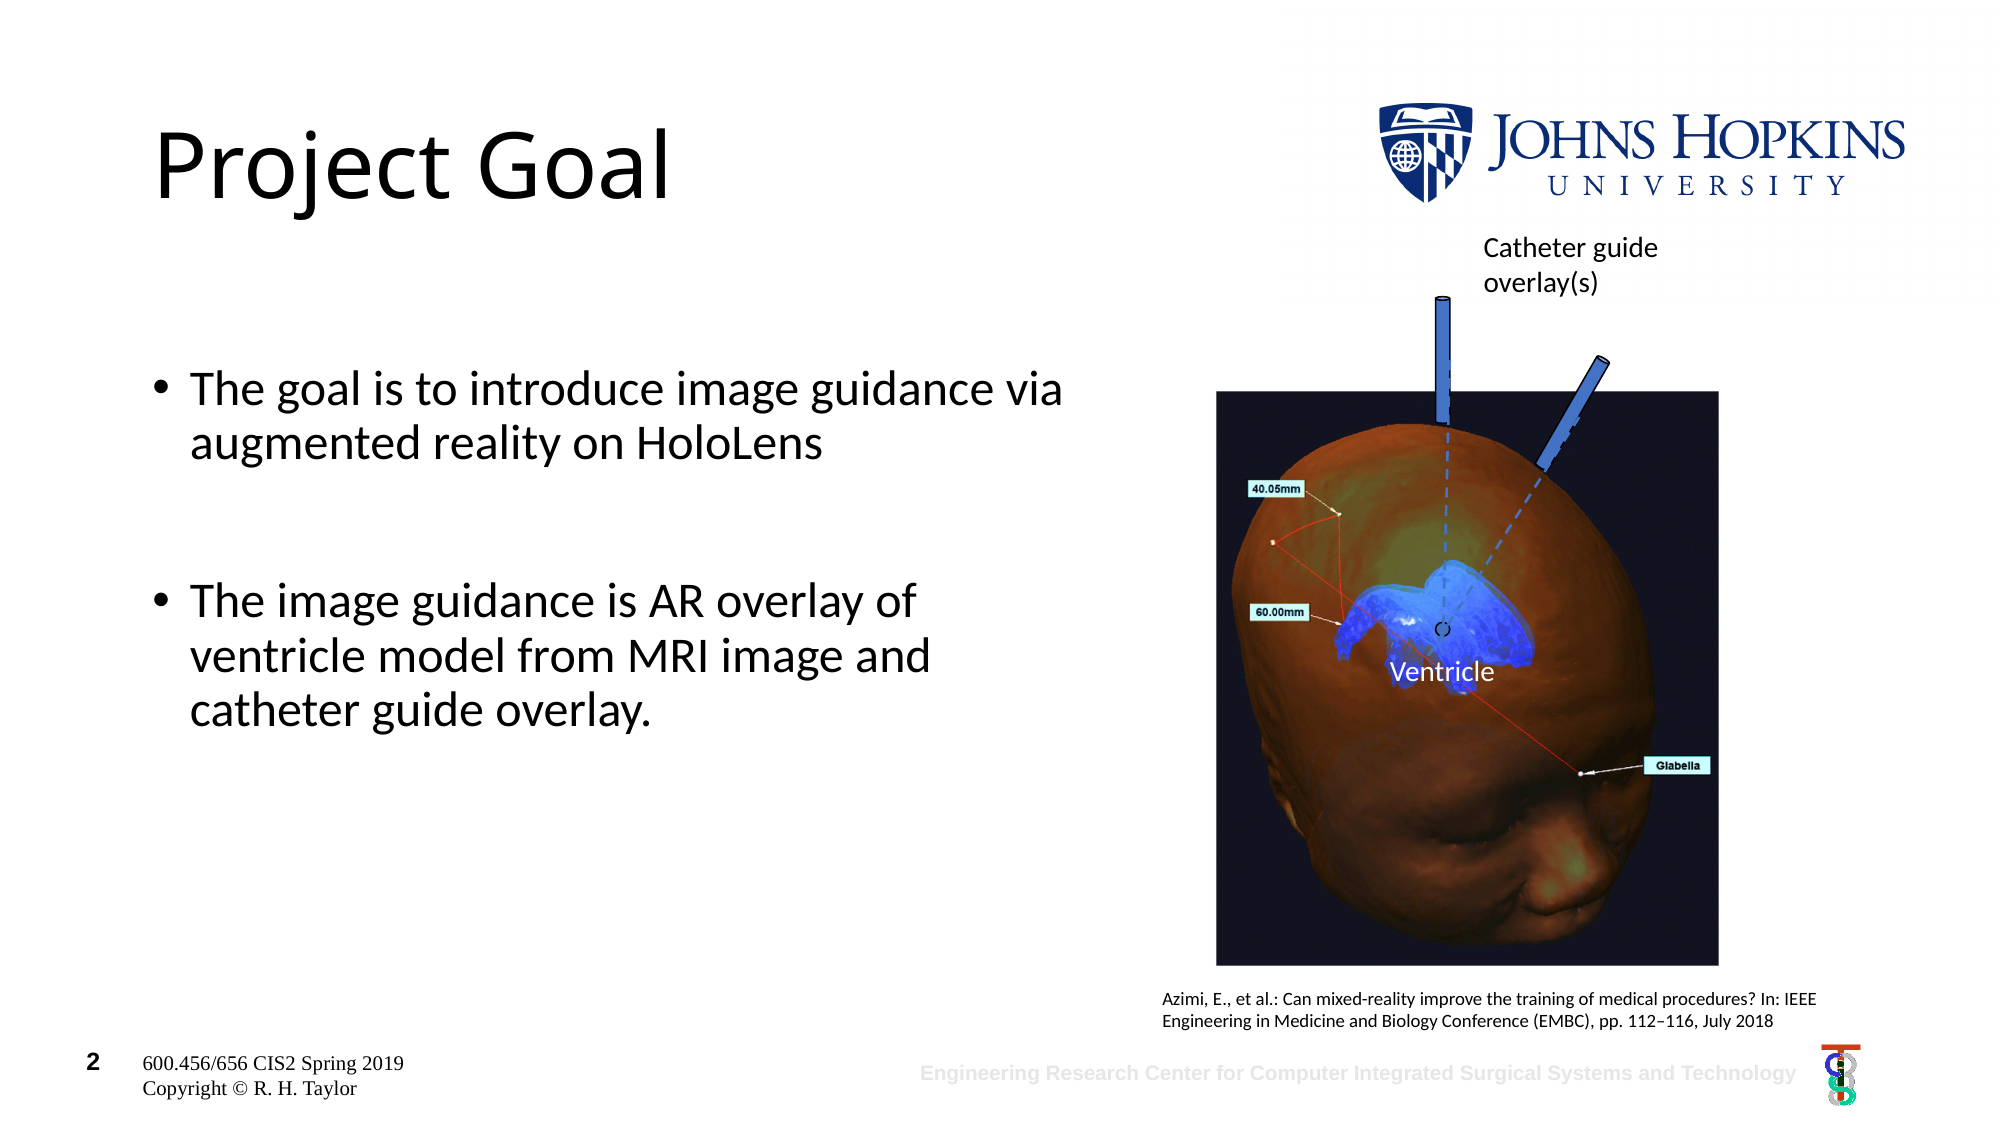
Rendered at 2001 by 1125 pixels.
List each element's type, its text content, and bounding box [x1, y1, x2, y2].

list The goal is to introduce image guidance via augmented reality on HoloLens The image guidance is AR overlay of ventricle model from MRI image and catheter guide overlay. [137, 354, 1108, 1014]
title Project Goal [137, 59, 1863, 278]
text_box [1214, 220, 1721, 968]
picture [1817, 1042, 1863, 1106]
text_box Azimi, E., et al.: Can mixed-reality improve the training of medical procedures? In: IEEE Engineering in Medicine and Biology Conference (EMBC), pp. 112–116, July 2018 [1147, 979, 1880, 1039]
picture [1280, 3, 2001, 304]
